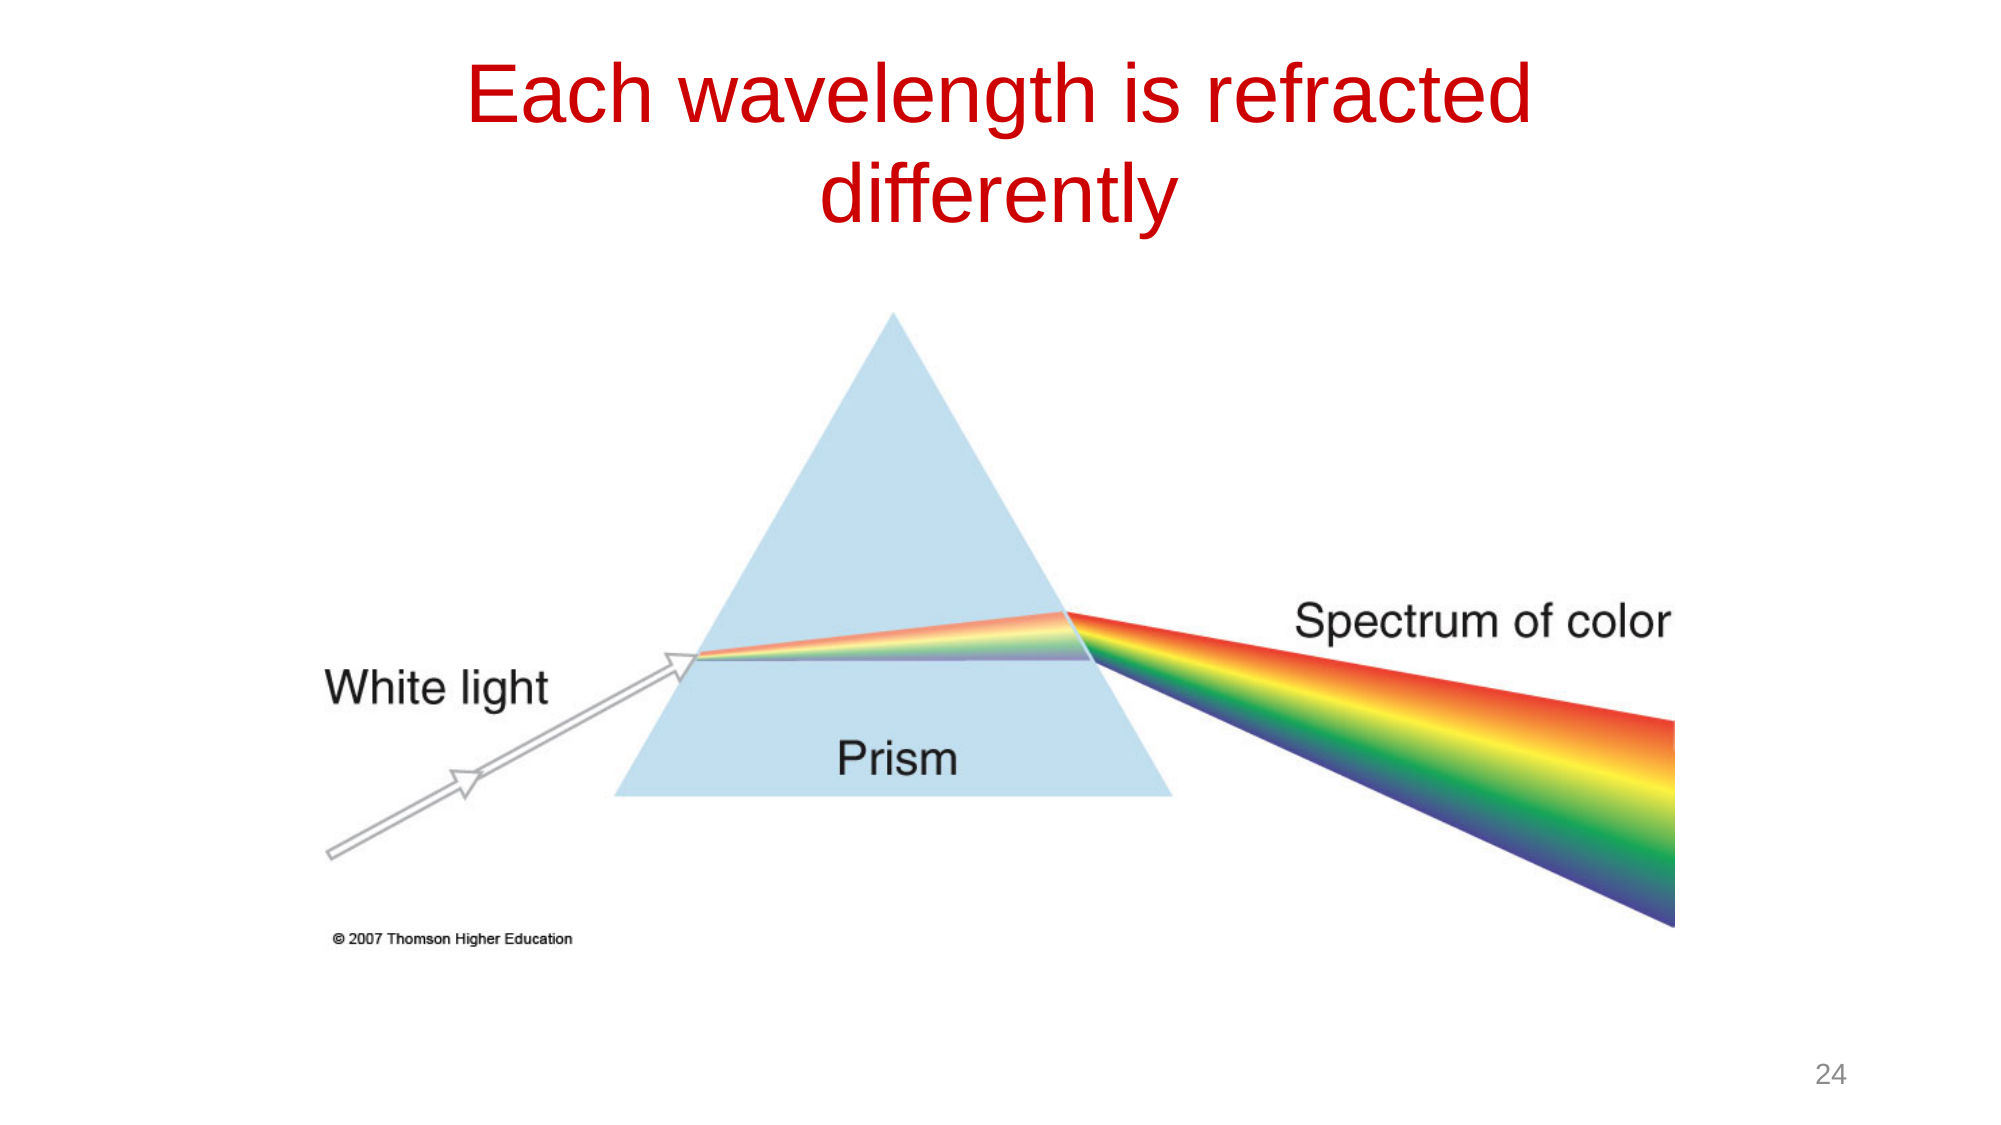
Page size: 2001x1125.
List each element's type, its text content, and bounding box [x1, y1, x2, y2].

text_box Each wavelength is refracted differently [324, 45, 1675, 233]
picture [324, 312, 1675, 955]
slide_number 24 [1412, 1042, 1863, 1103]
